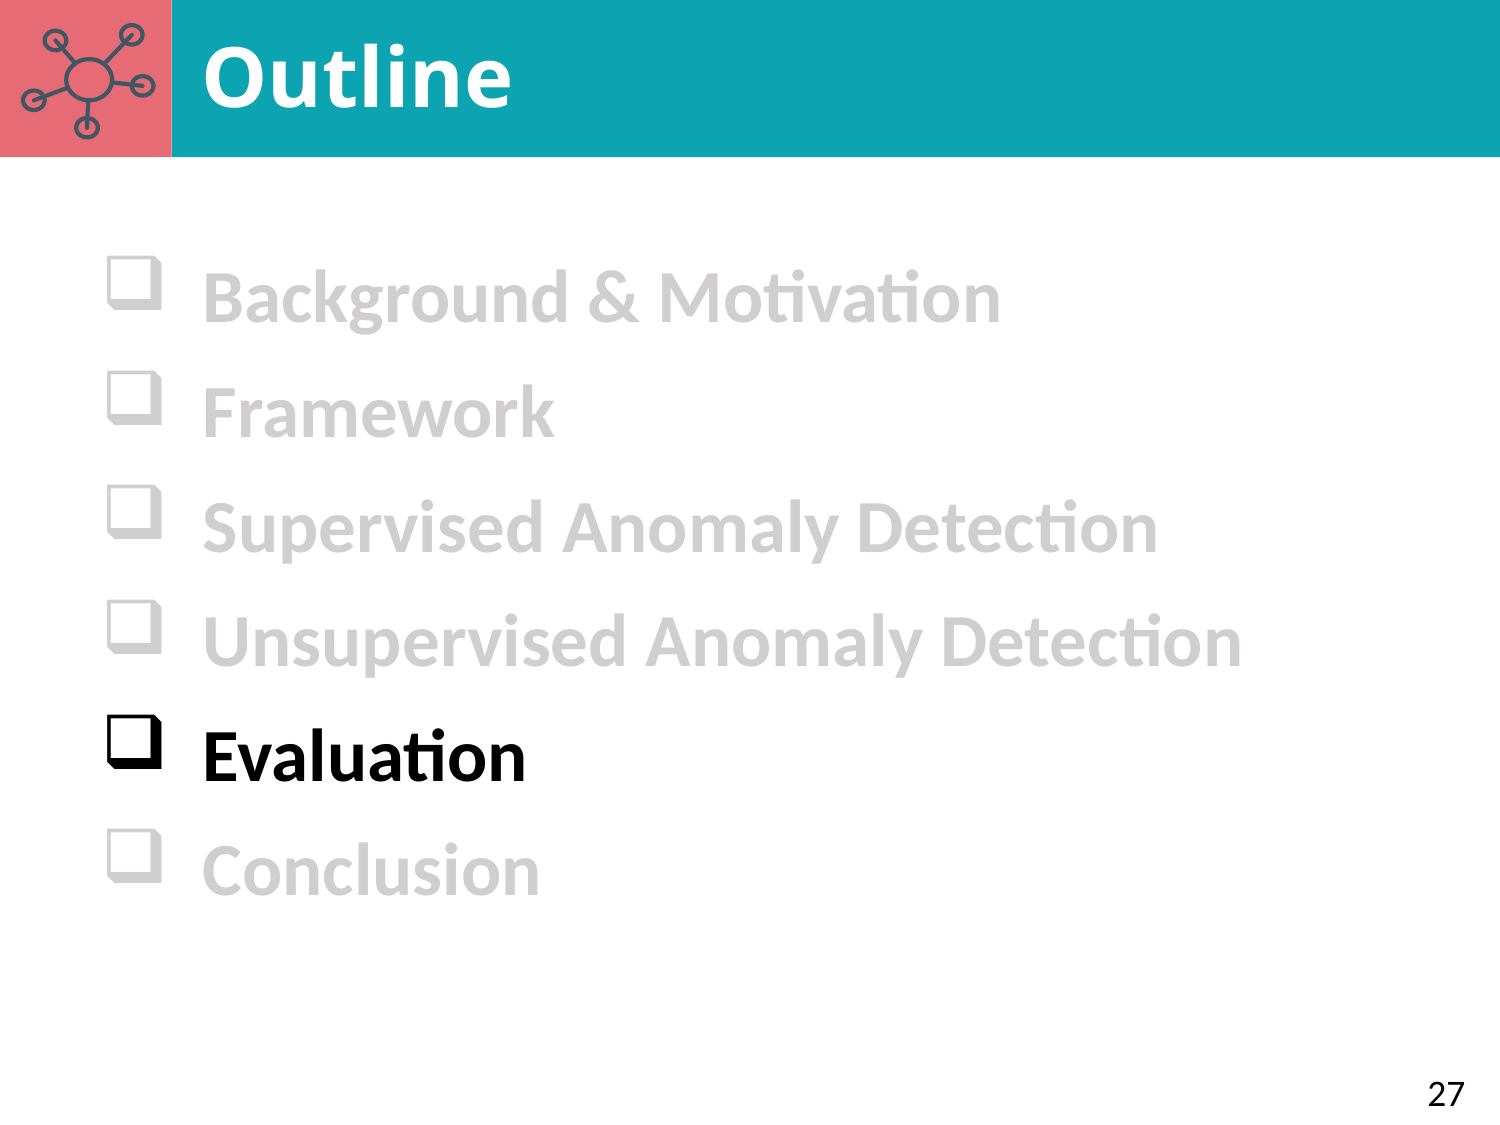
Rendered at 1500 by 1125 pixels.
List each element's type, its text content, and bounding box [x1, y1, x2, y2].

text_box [22, 25, 154, 138]
text_box [173, 0, 1500, 158]
list Background & Motivation Framework Supervised Anomaly Detection Unsupervised Anomaly Detection Evaluation Conclusion [86, 231, 1380, 1062]
text_box Outline [190, 20, 1422, 141]
text_box [0, 0, 173, 158]
slide_number 27 [1143, 1061, 1481, 1122]
